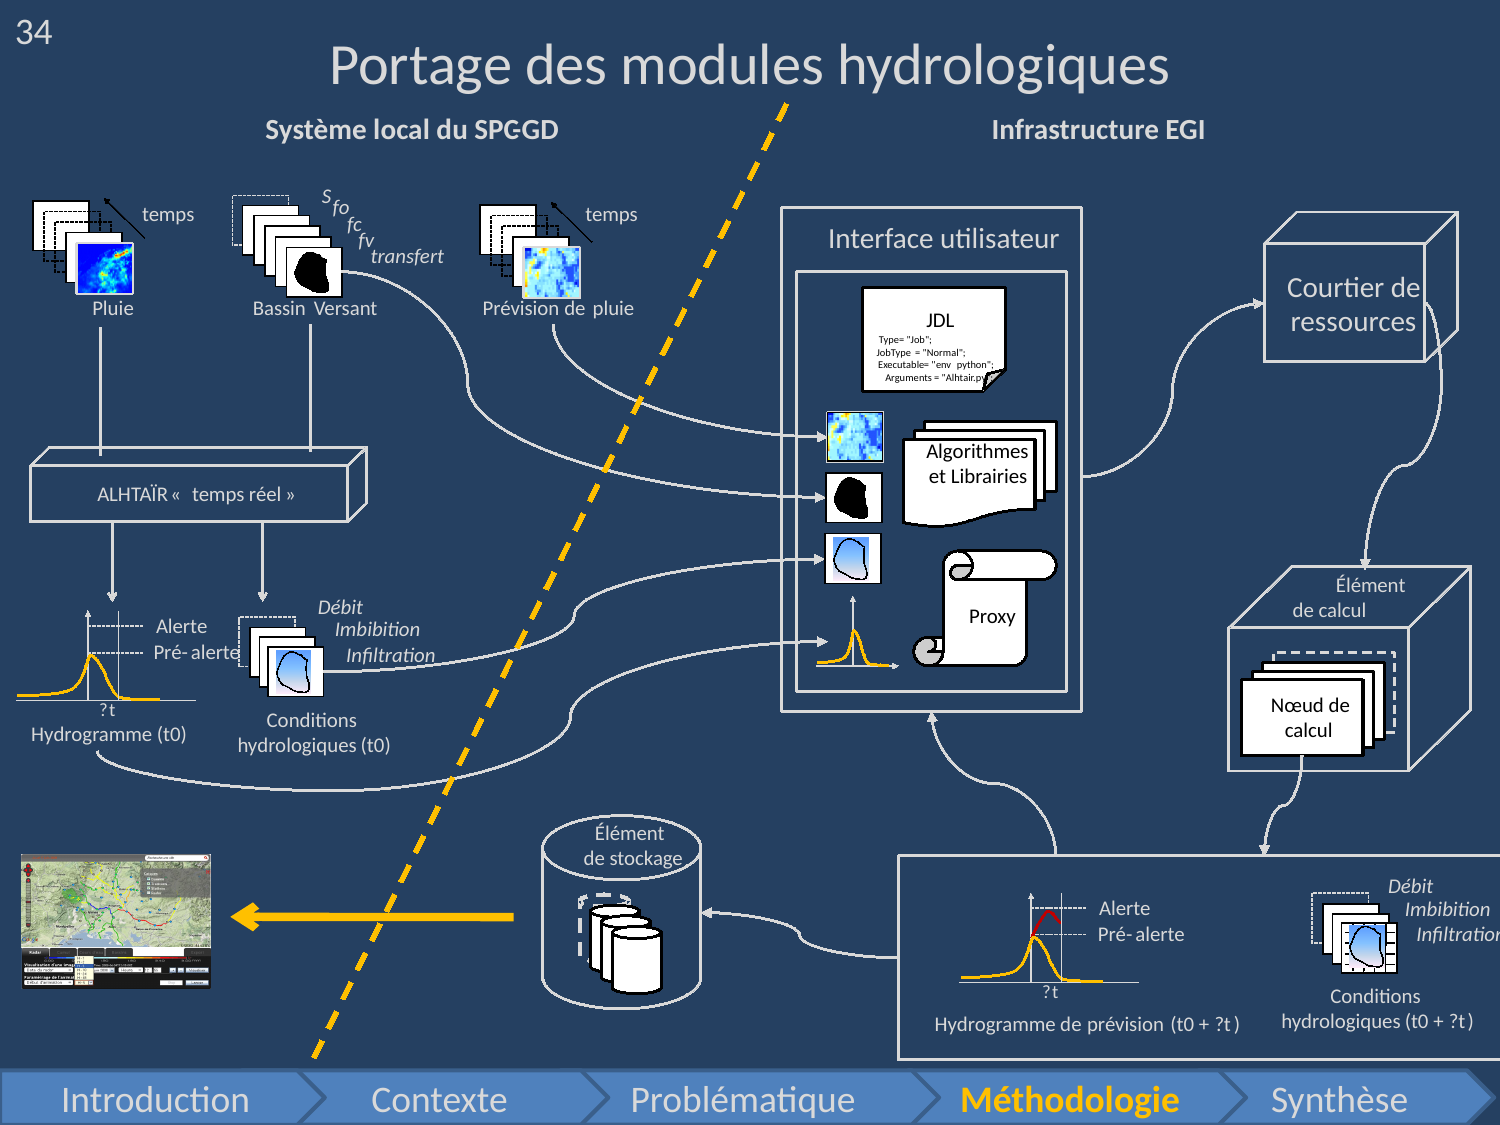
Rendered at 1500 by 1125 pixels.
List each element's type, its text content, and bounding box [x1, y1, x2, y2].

text_box Contexte [302, 1071, 611, 1125]
text_box Méthodologie [916, 1071, 1249, 1125]
text_box Synthèse [1223, 1071, 1497, 1125]
text_box Introduction [0, 1069, 327, 1125]
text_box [2, 101, 1500, 1063]
text_box Portage des modules hydrologiques [0, 19, 1500, 102]
text_box Problématique [585, 1071, 942, 1125]
text_box 34 [0, 0, 101, 60]
